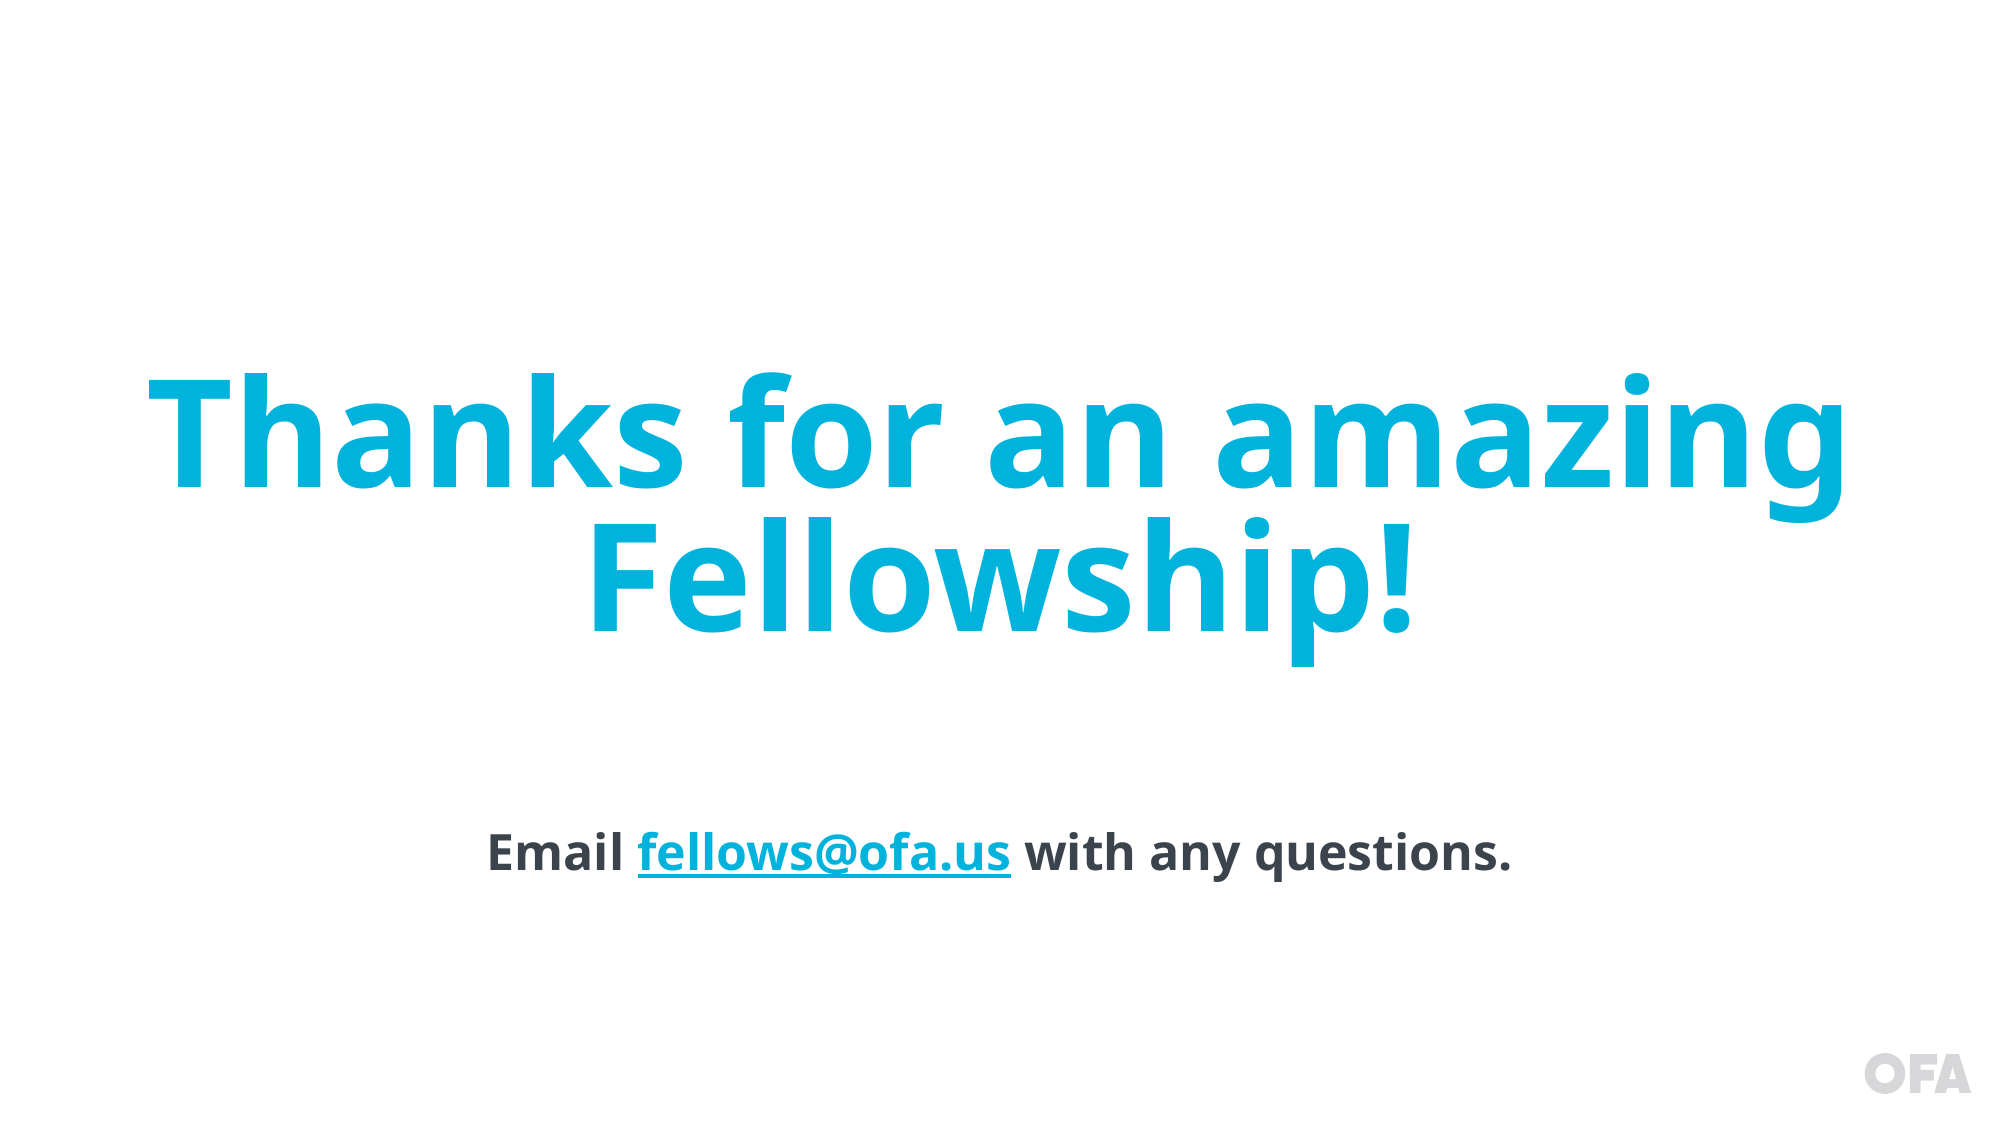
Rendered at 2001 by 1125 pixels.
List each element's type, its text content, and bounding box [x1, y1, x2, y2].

text_box Thanks for an amazing Fellowship! [0, 319, 2000, 716]
text_box Email fellows@ofa.us with any questions. [471, 819, 1541, 889]
picture [1863, 1052, 1972, 1095]
